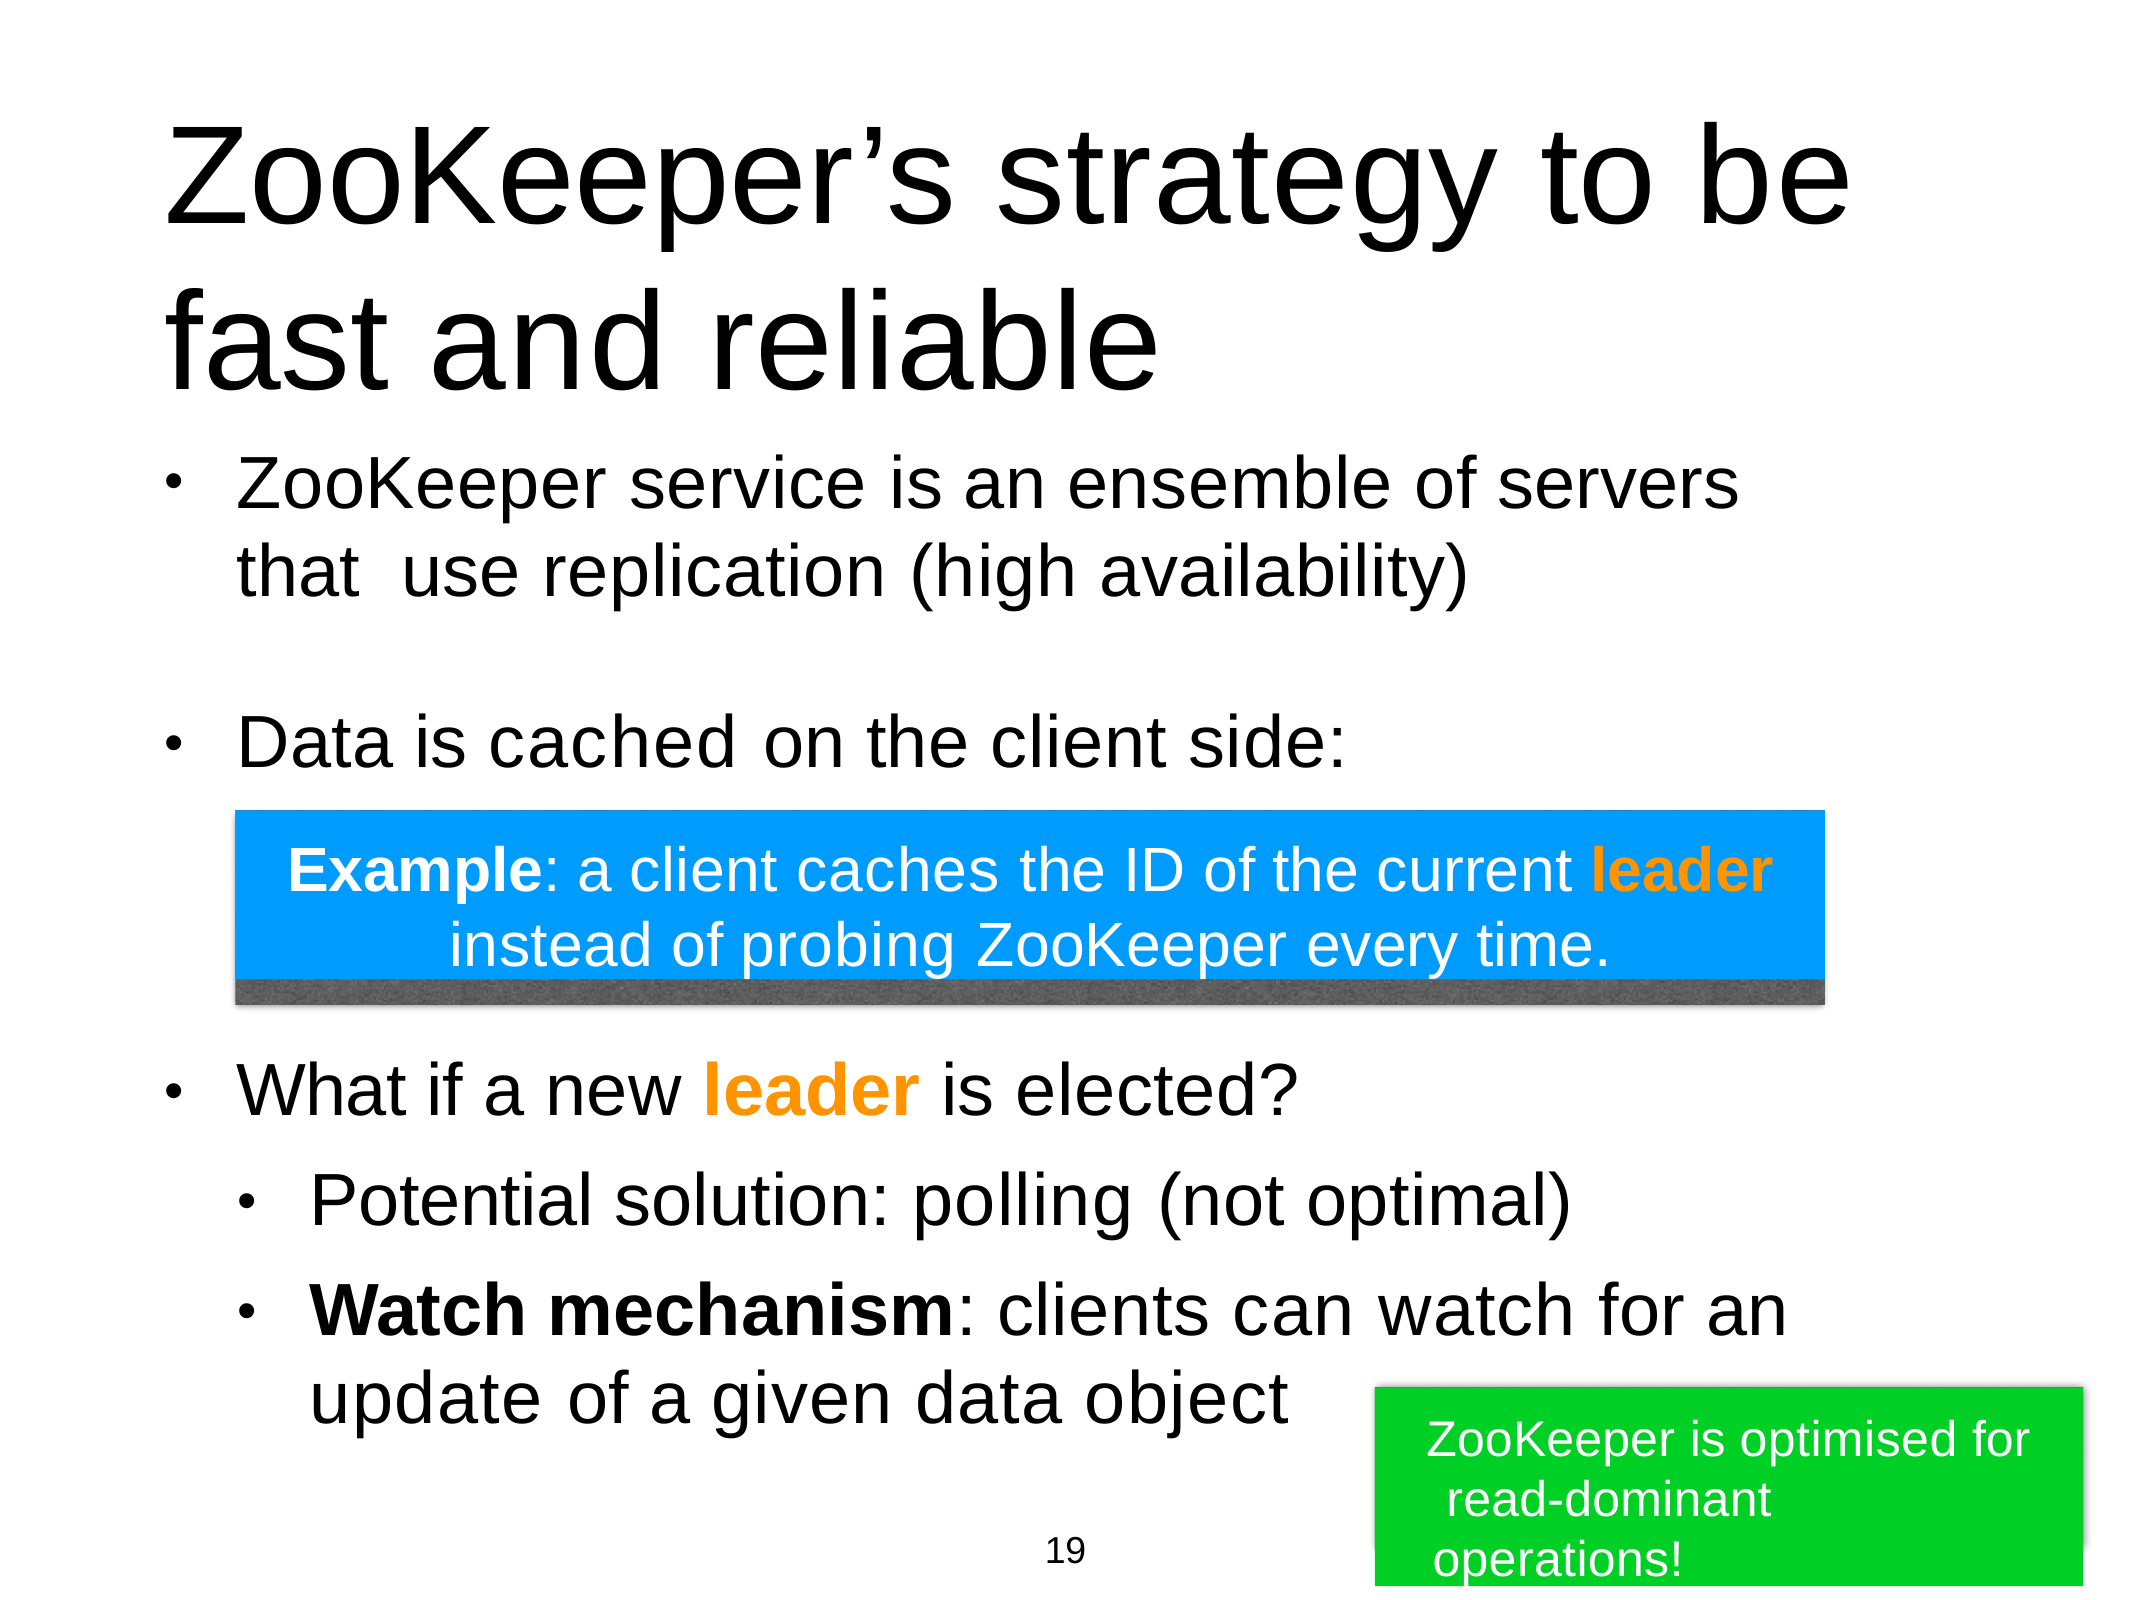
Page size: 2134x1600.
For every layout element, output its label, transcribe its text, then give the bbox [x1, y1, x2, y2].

text_box ZooKeeper service is an ensemble of servers that use replication (high availability) [234, 435, 1886, 611]
text_box • [162, 444, 195, 511]
title ZooKeeper’s strategy to be fast and reliable [162, 78, 1971, 418]
slide_number 19 [1040, 1503, 1640, 1600]
text_box Potential solution: polling (not optimal) Watch mechanism: clients can watch for an [307, 1151, 1791, 1351]
text_box update of a given data object [307, 1349, 1290, 1439]
text_box ZooKeeper is optimised for read-dominant operations! [1374, 1387, 2084, 1587]
text_box Example: a client caches the ID of the current leader instead of probing ZooKeeper every time. [235, 810, 1825, 980]
text_box • • [235, 1164, 268, 1342]
text_box [230, 809, 1832, 1014]
text_box What if a new leader is elected? [234, 1041, 1304, 1131]
text_box • [162, 1054, 195, 1121]
text_box [235, 980, 1825, 1005]
text_box Data is cached on the client side: [234, 693, 1349, 783]
text_box [1369, 1379, 2094, 1560]
text_box • [162, 706, 195, 773]
